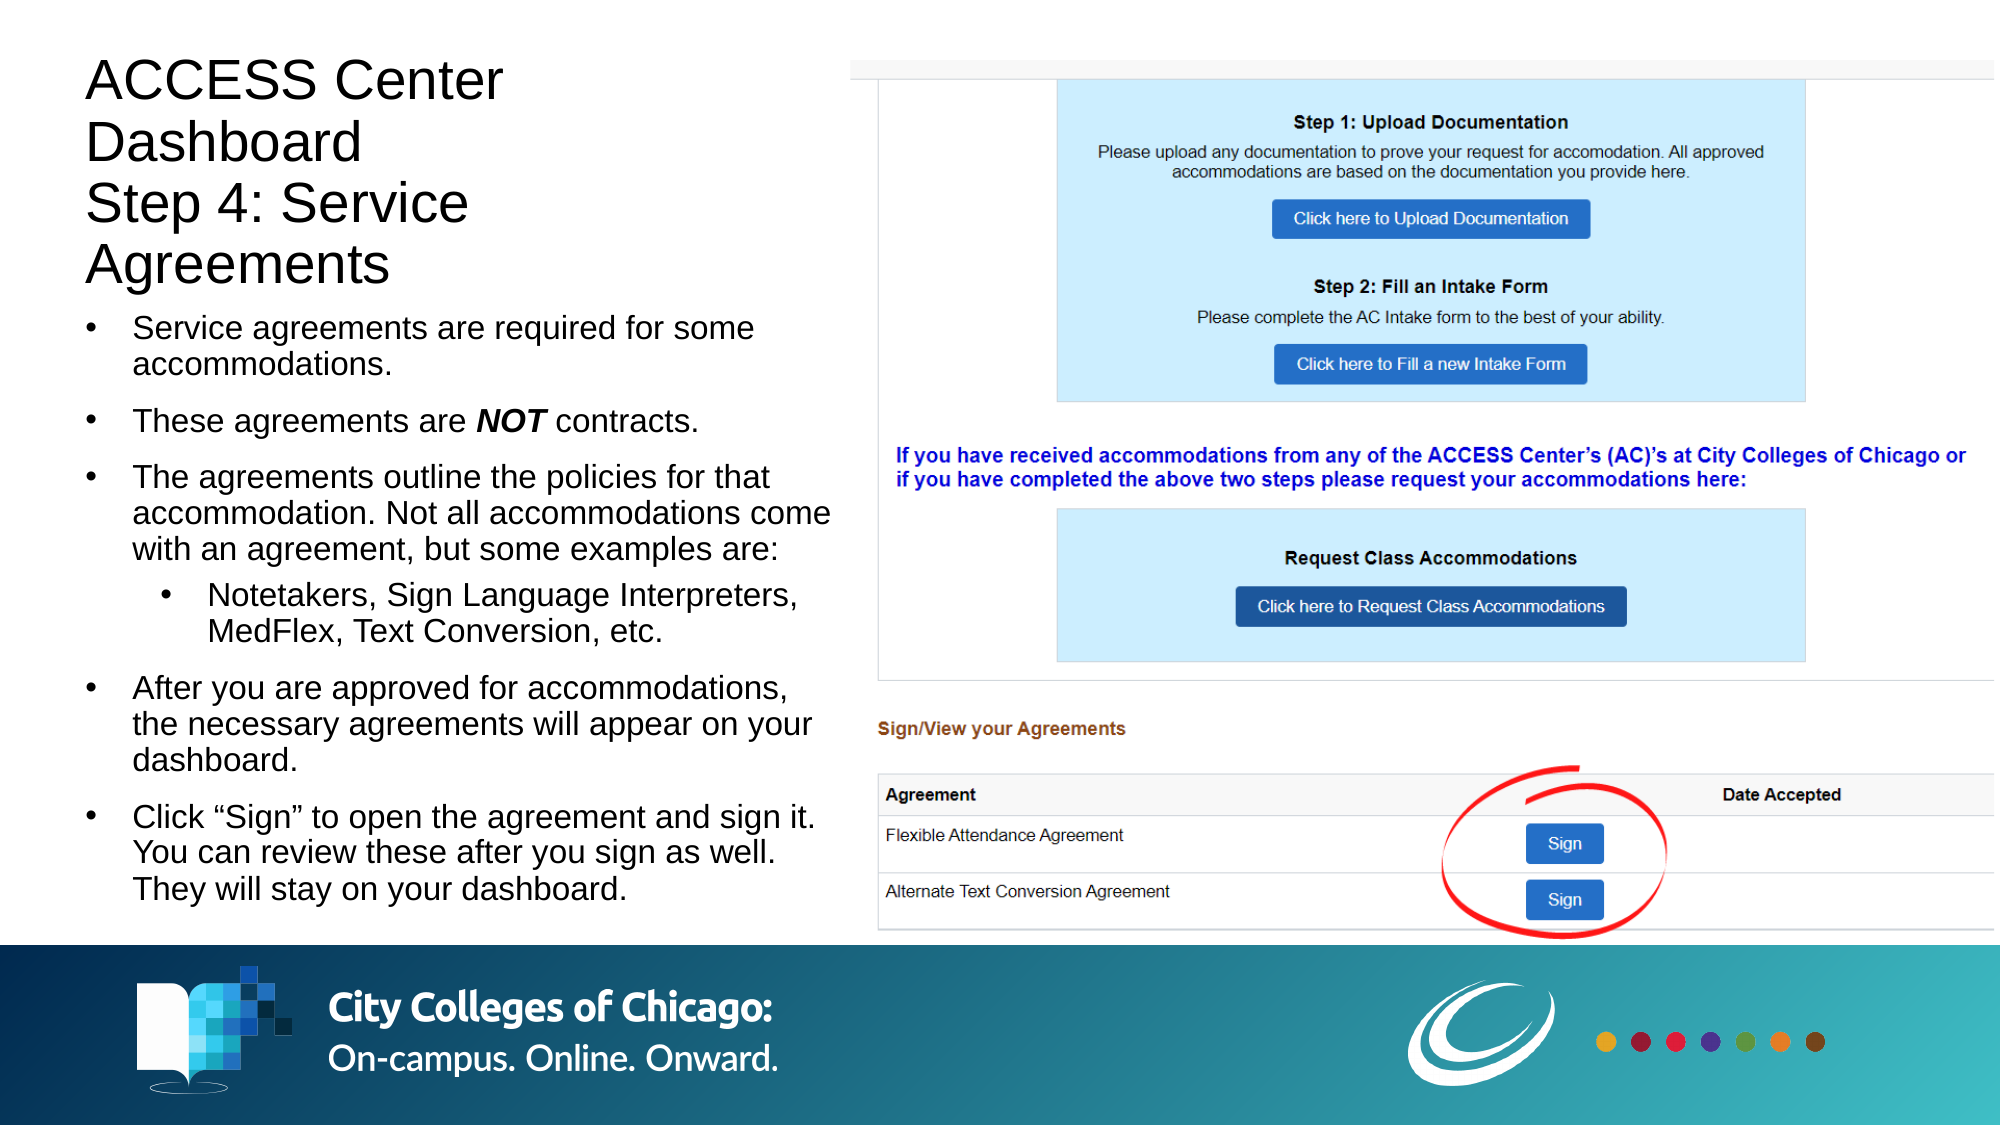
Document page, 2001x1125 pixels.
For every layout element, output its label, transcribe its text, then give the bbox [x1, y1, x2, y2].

picture [850, 60, 1995, 942]
list Service agreements are required for some accommodations. These agreements are NOT contracts. The agreements outline the policies for that accommodation. Not all accommodations come with an agreement, but some examples are: Notetakers, Sign Language Interpreters, MedFlex, Text Conversion, etc. After you are approved for accommodations, the necessary agreements will appear on your dashboard. Click “Sign” to open the agreement and sign it. You can review these after you sign as well. They will stay on your dashboard. [70, 303, 850, 896]
picture [137, 966, 292, 1094]
picture [329, 989, 777, 1077]
title ACCESS Center Dashboard Step 4: Service Agreements [70, 40, 716, 303]
picture [1408, 980, 1825, 1086]
